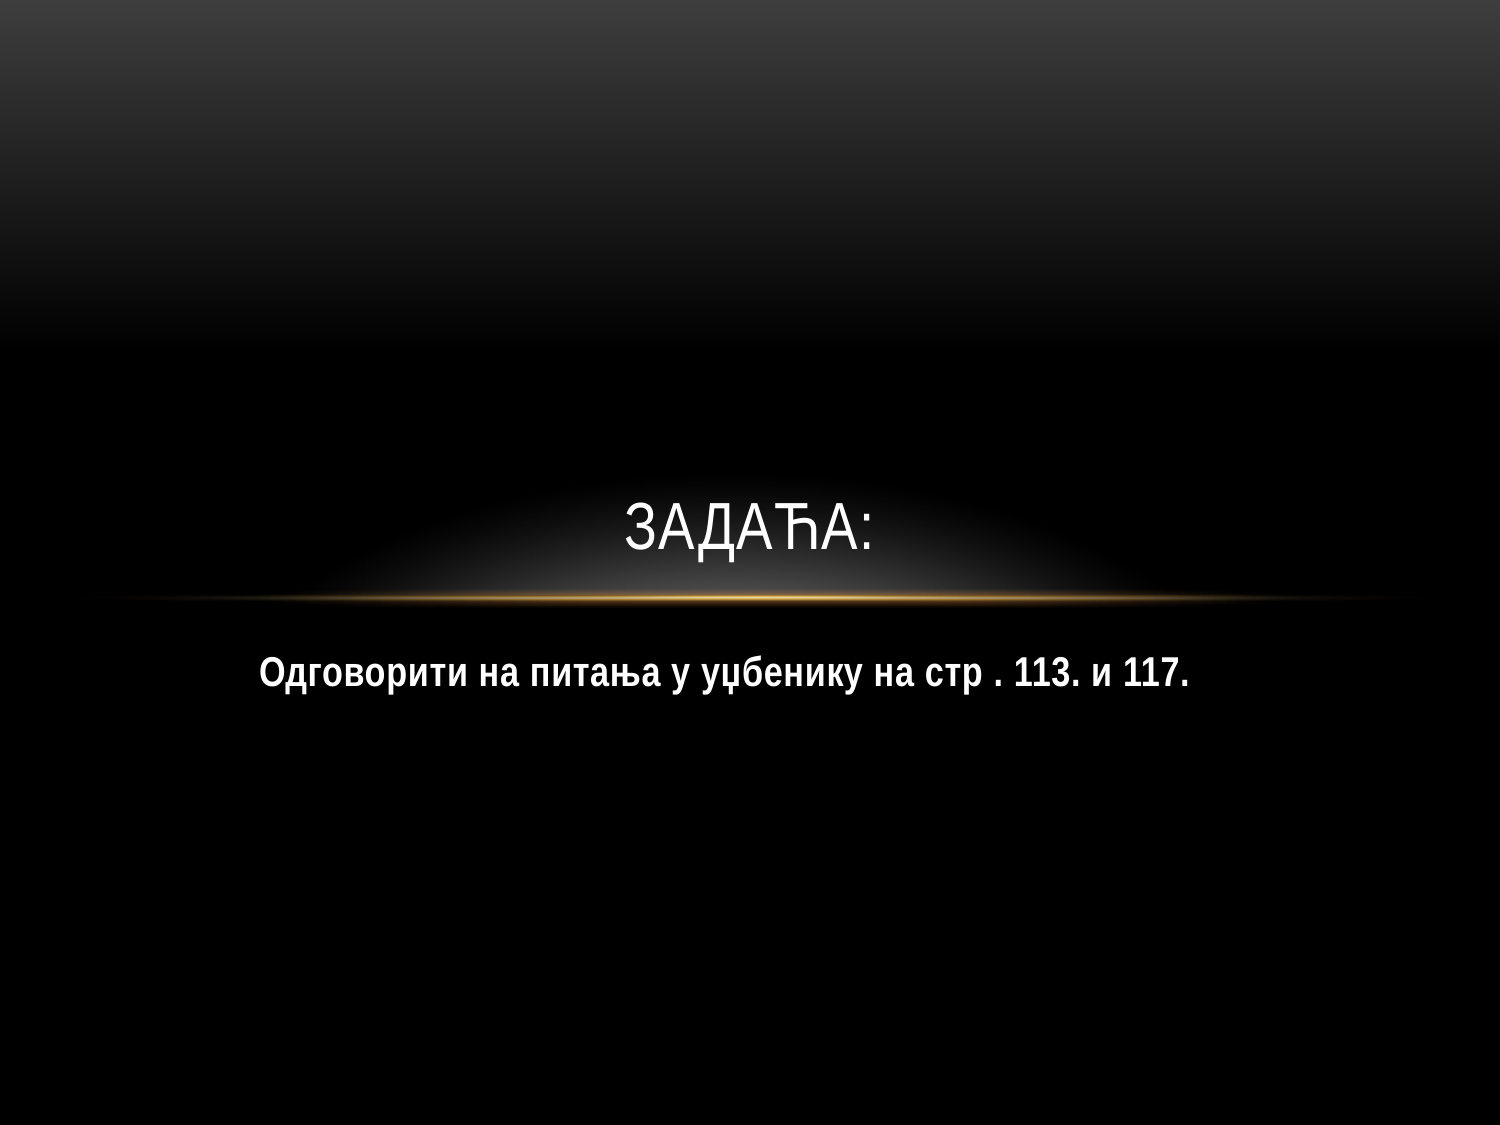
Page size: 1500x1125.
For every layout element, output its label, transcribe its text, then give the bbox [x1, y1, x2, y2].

title Задаћа: [112, 329, 1388, 571]
picture [0, 0, 1500, 750]
subtitle Одговорити на питања у уџбенику на стр . 113. и 117. [200, 637, 1250, 925]
